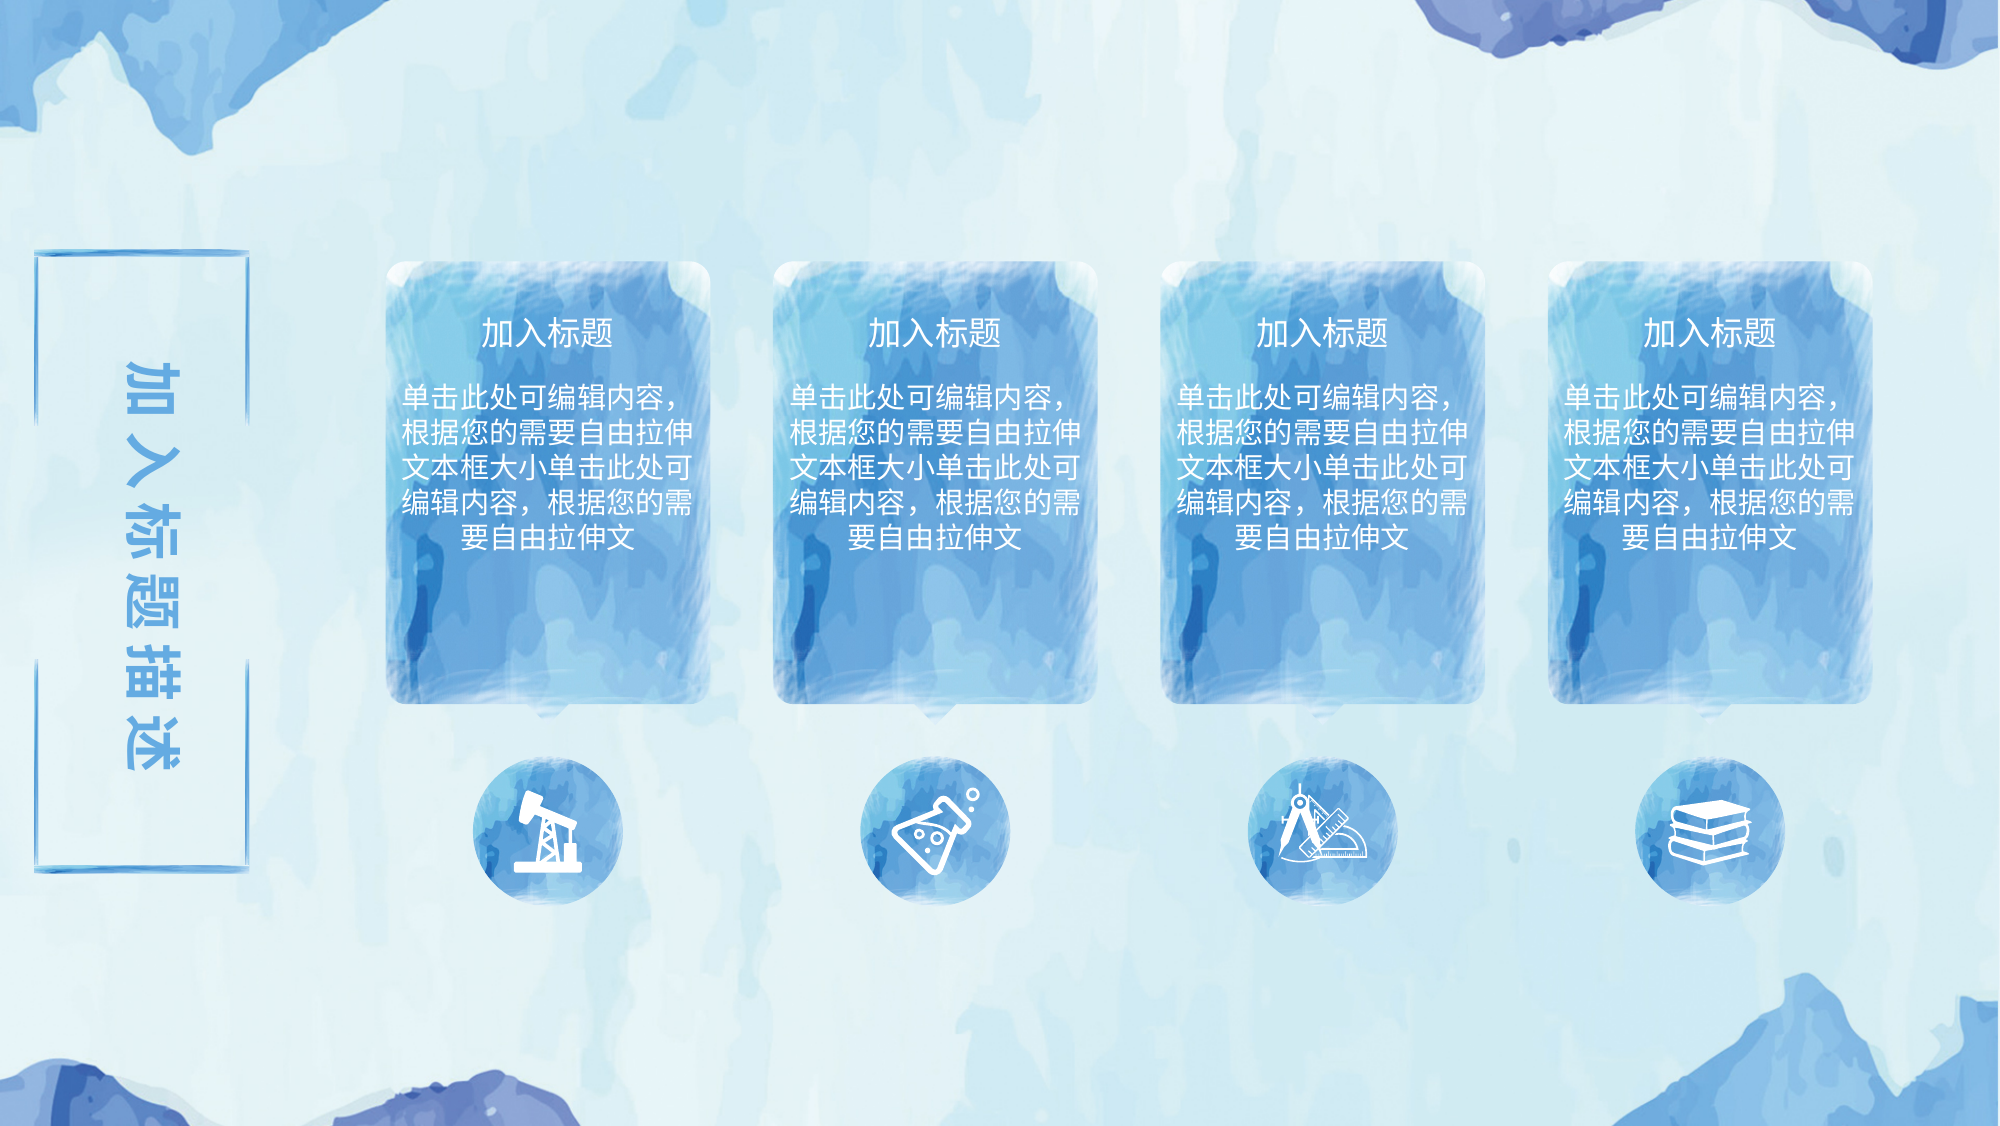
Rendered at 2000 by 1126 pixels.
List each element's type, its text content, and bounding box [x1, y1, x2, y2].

text_box [470, 754, 626, 909]
text_box 单击此处可编辑内容，根据您的需要自由拉伸文本框大小单击此处可编辑内容，根据您的需要自由拉伸文 [385, 371, 711, 562]
text_box [513, 790, 582, 873]
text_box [33, 249, 250, 427]
text_box 加入标题描述 [95, 434, 197, 658]
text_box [890, 787, 980, 876]
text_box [1278, 783, 1368, 866]
text_box [1668, 799, 1752, 866]
picture [0, 0, 2000, 1126]
text_box 单击此处可编辑内容，根据您的需要自由拉伸文本框大小单击此处可编辑内容，根据您的需要自由拉伸文 [1547, 371, 1873, 562]
text_box 单击此处可编辑内容，根据您的需要自由拉伸文本框大小单击此处可编辑内容，根据您的需要自由拉伸文 [1160, 371, 1485, 562]
text_box [1158, 259, 1488, 728]
text_box 单击此处可编辑内容，根据您的需要自由拉伸文本框大小单击此处可编辑内容，根据您的需要自由拉伸文 [772, 371, 1098, 562]
text_box [770, 259, 1100, 728]
text_box 加入标题 [1628, 294, 1792, 360]
text_box [383, 259, 713, 728]
text_box [1633, 754, 1788, 909]
text_box [1245, 754, 1400, 909]
text_box 加入标题 [853, 294, 1017, 360]
text_box [1545, 259, 1875, 728]
text_box 加入标题 [1241, 294, 1404, 360]
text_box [33, 659, 250, 874]
text_box [858, 754, 1013, 909]
text_box 加入标题 [466, 294, 630, 360]
